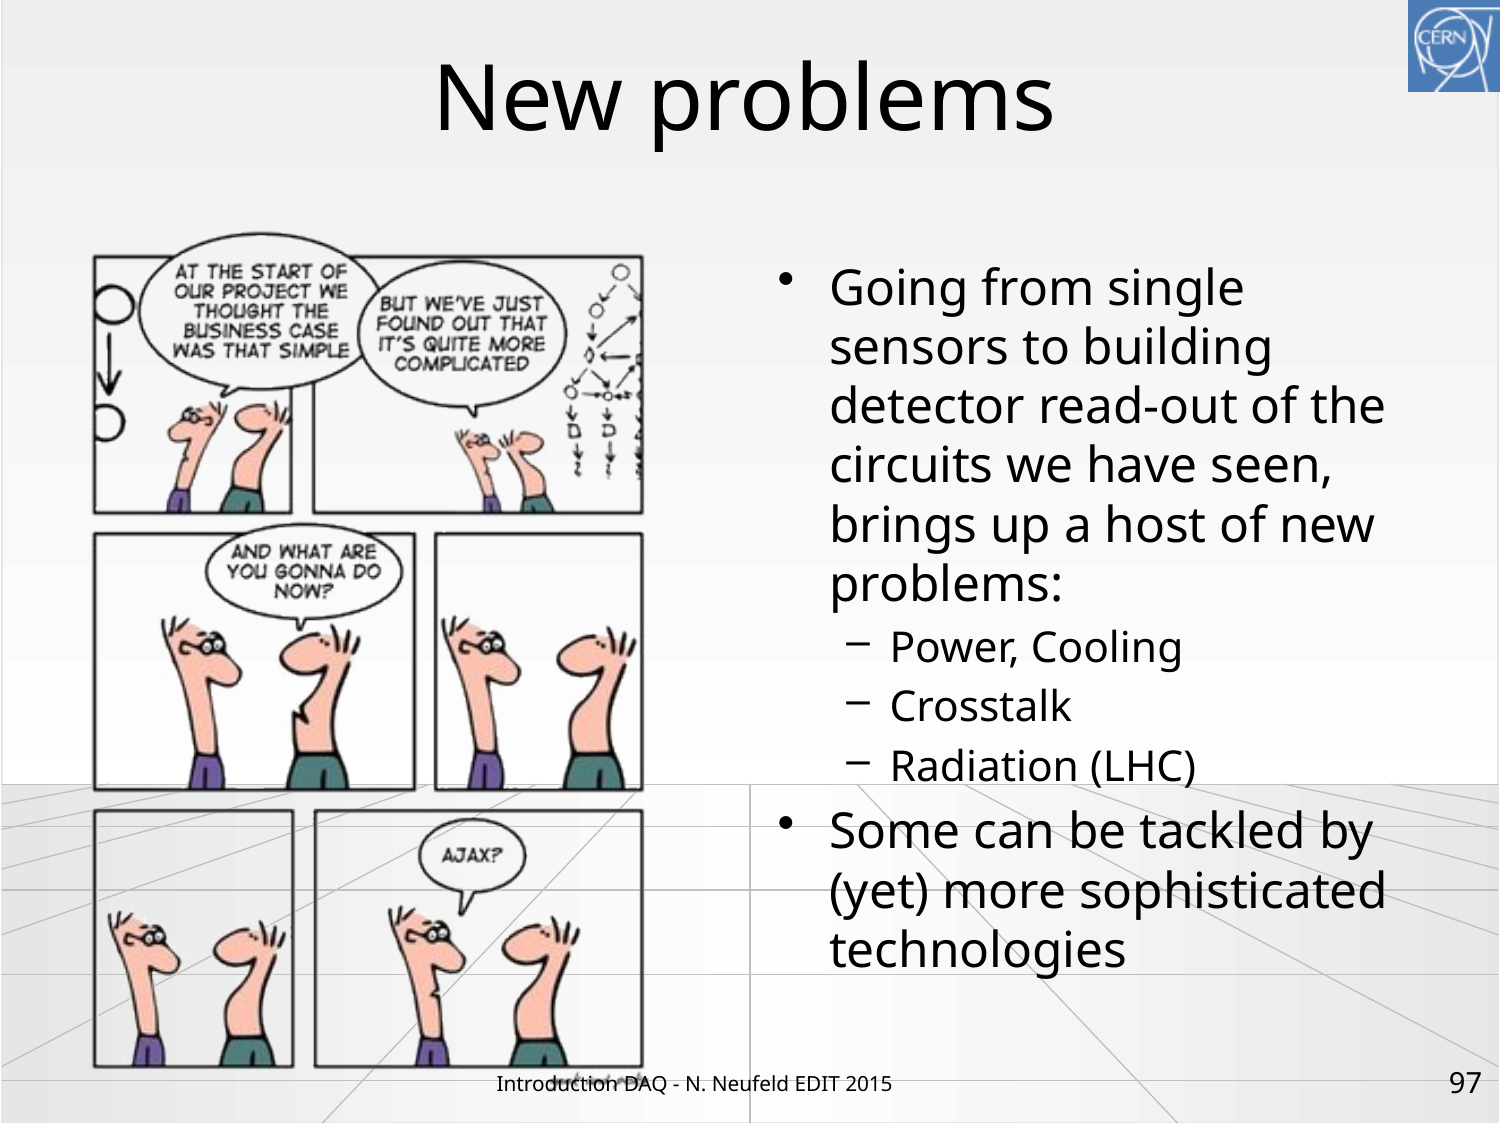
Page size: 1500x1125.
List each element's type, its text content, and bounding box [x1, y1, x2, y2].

title New problems [69, 0, 1421, 188]
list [49, 208, 689, 1115]
list Going from single sensors to building detector read-out of the circuits we have seen, brings up a host of new problems: Power, Cooling Crosstalk Radiation (LHC) Some can be tackled by (yet) more sophisticated technologies [762, 247, 1426, 991]
picture [1421, 0, 1500, 92]
slide_number 97 [1147, 1056, 1498, 1110]
footer Introduction DAQ - N. Neufeld EDIT 2015 [693, 1062, 1105, 1103]
